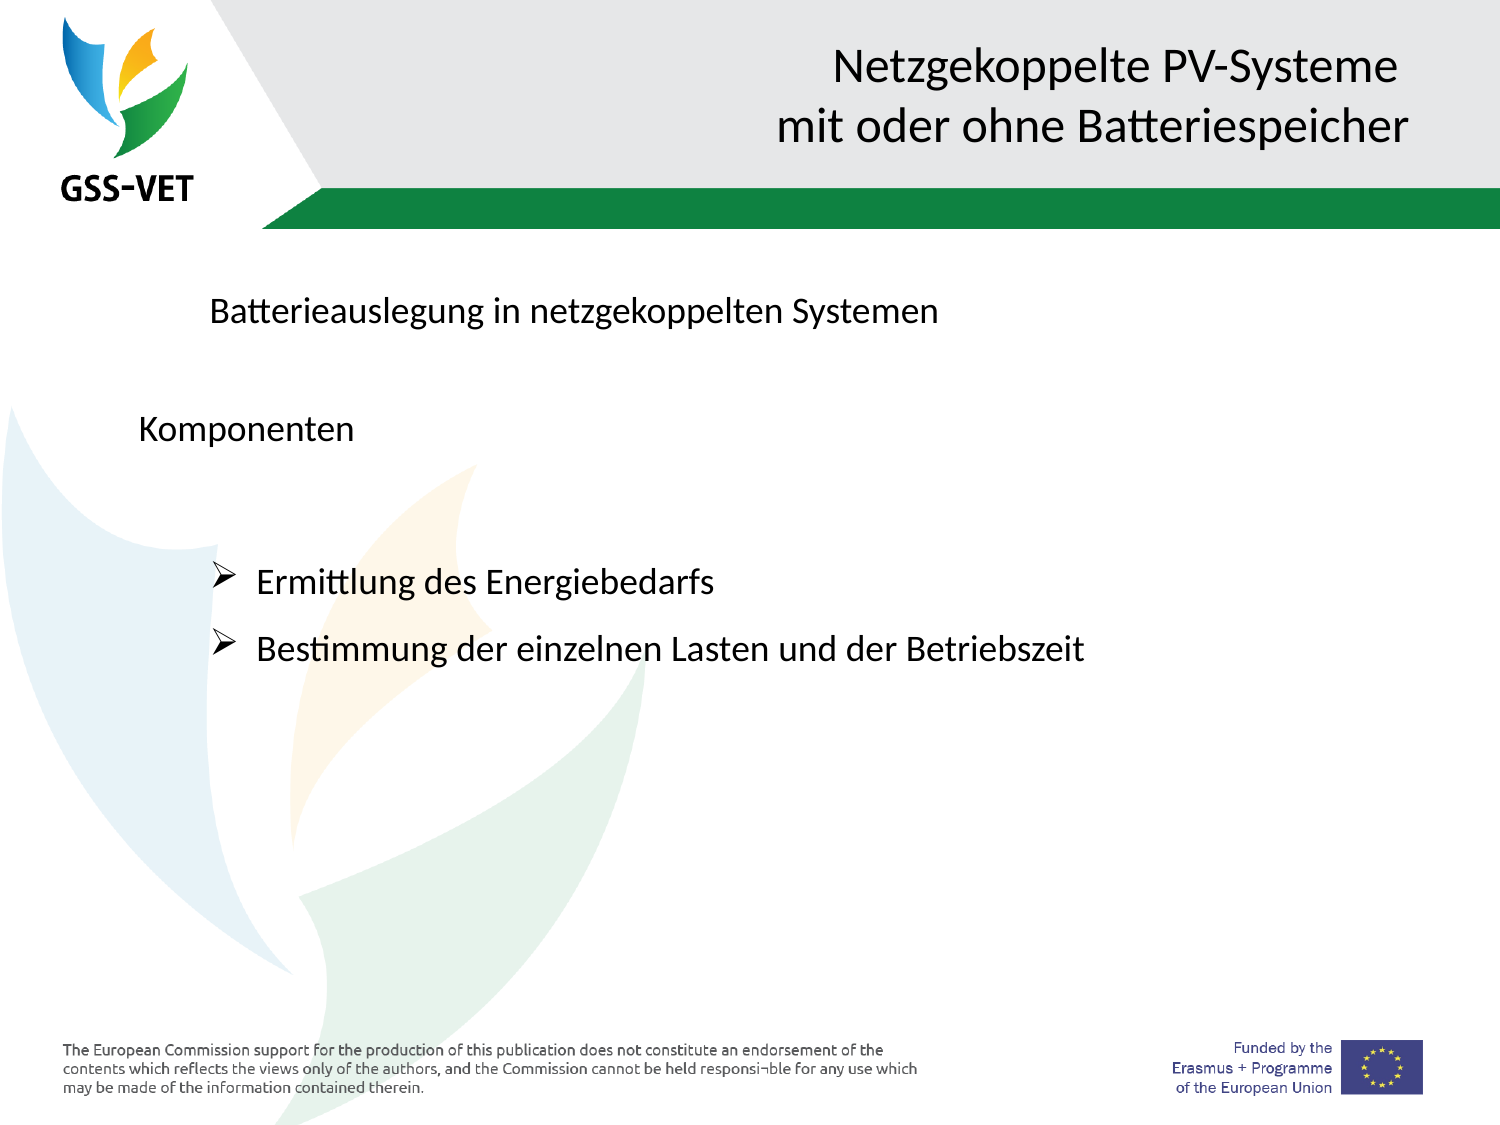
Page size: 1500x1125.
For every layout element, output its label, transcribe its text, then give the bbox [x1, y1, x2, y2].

text_box Batterieauslegung in netzgekoppelten Systemen [194, 278, 1187, 339]
title Netzgekoppelte PV-Systeme mit oder ohne Batteriespeicher [324, 0, 1425, 185]
text_box Ermittlung des Energiebedarfs Bestimmung der einzelnen Lasten und der Betriebszeit [194, 527, 1294, 677]
picture [0, 0, 1500, 1125]
text_box Komponenten [123, 397, 1329, 457]
